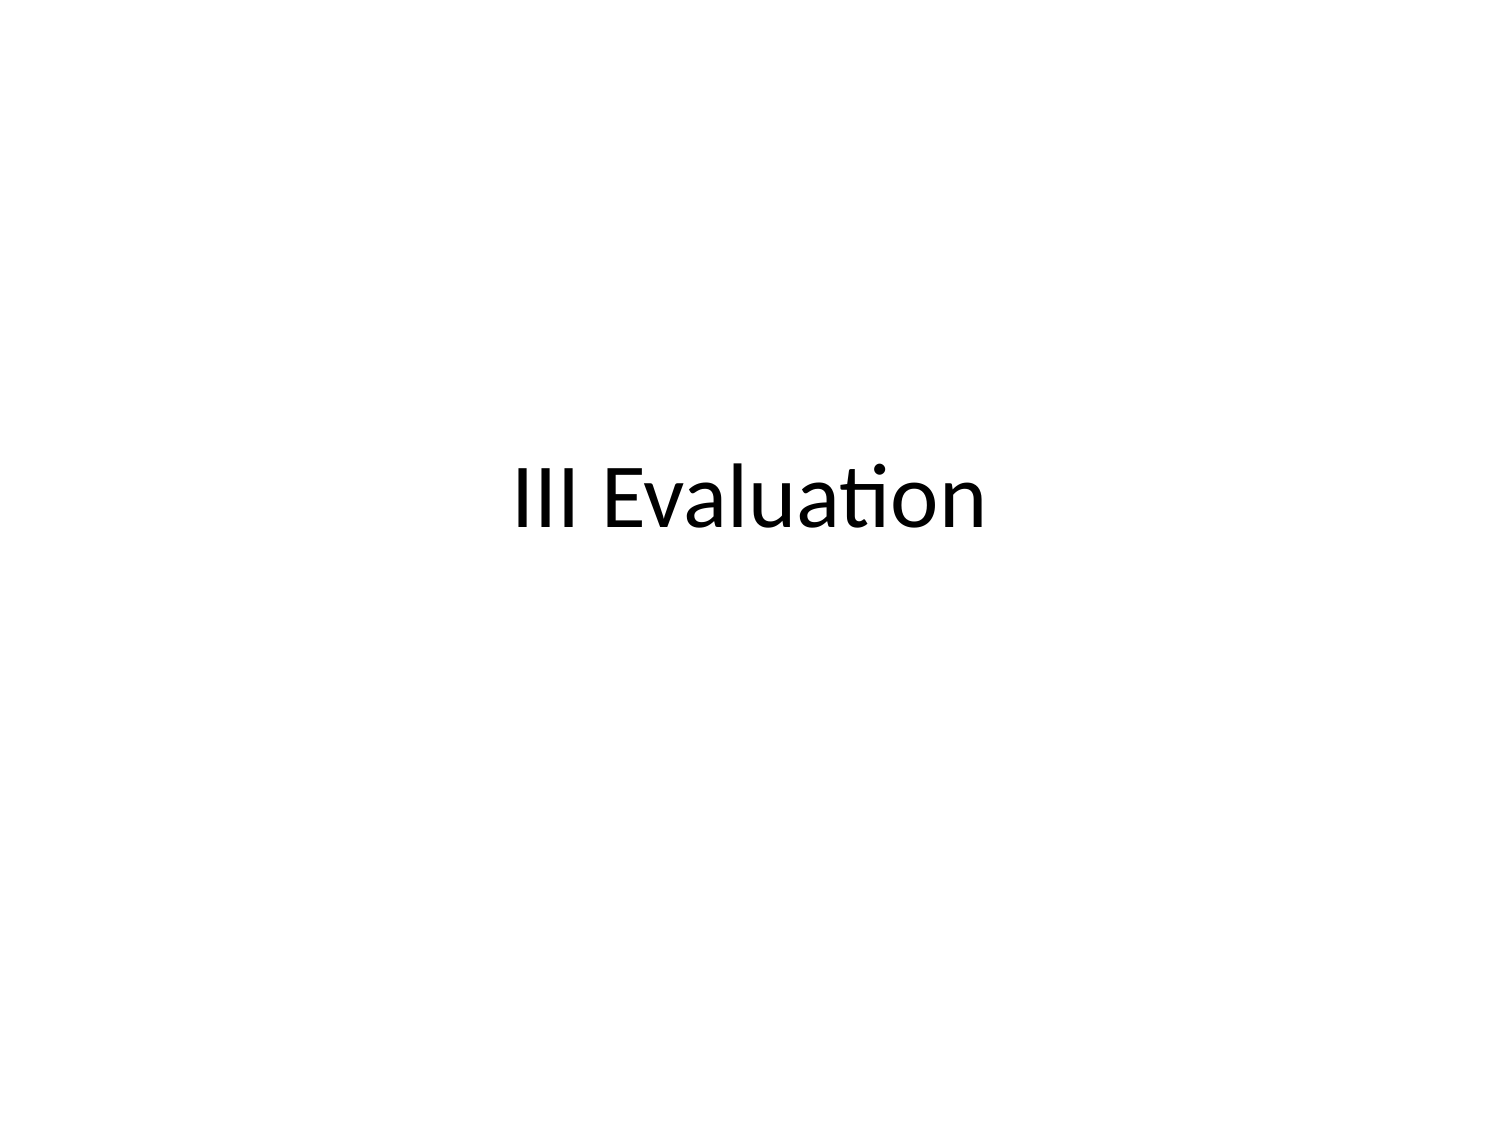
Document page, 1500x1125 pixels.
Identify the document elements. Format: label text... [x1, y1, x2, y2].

title III Evaluation [75, 397, 1425, 585]
